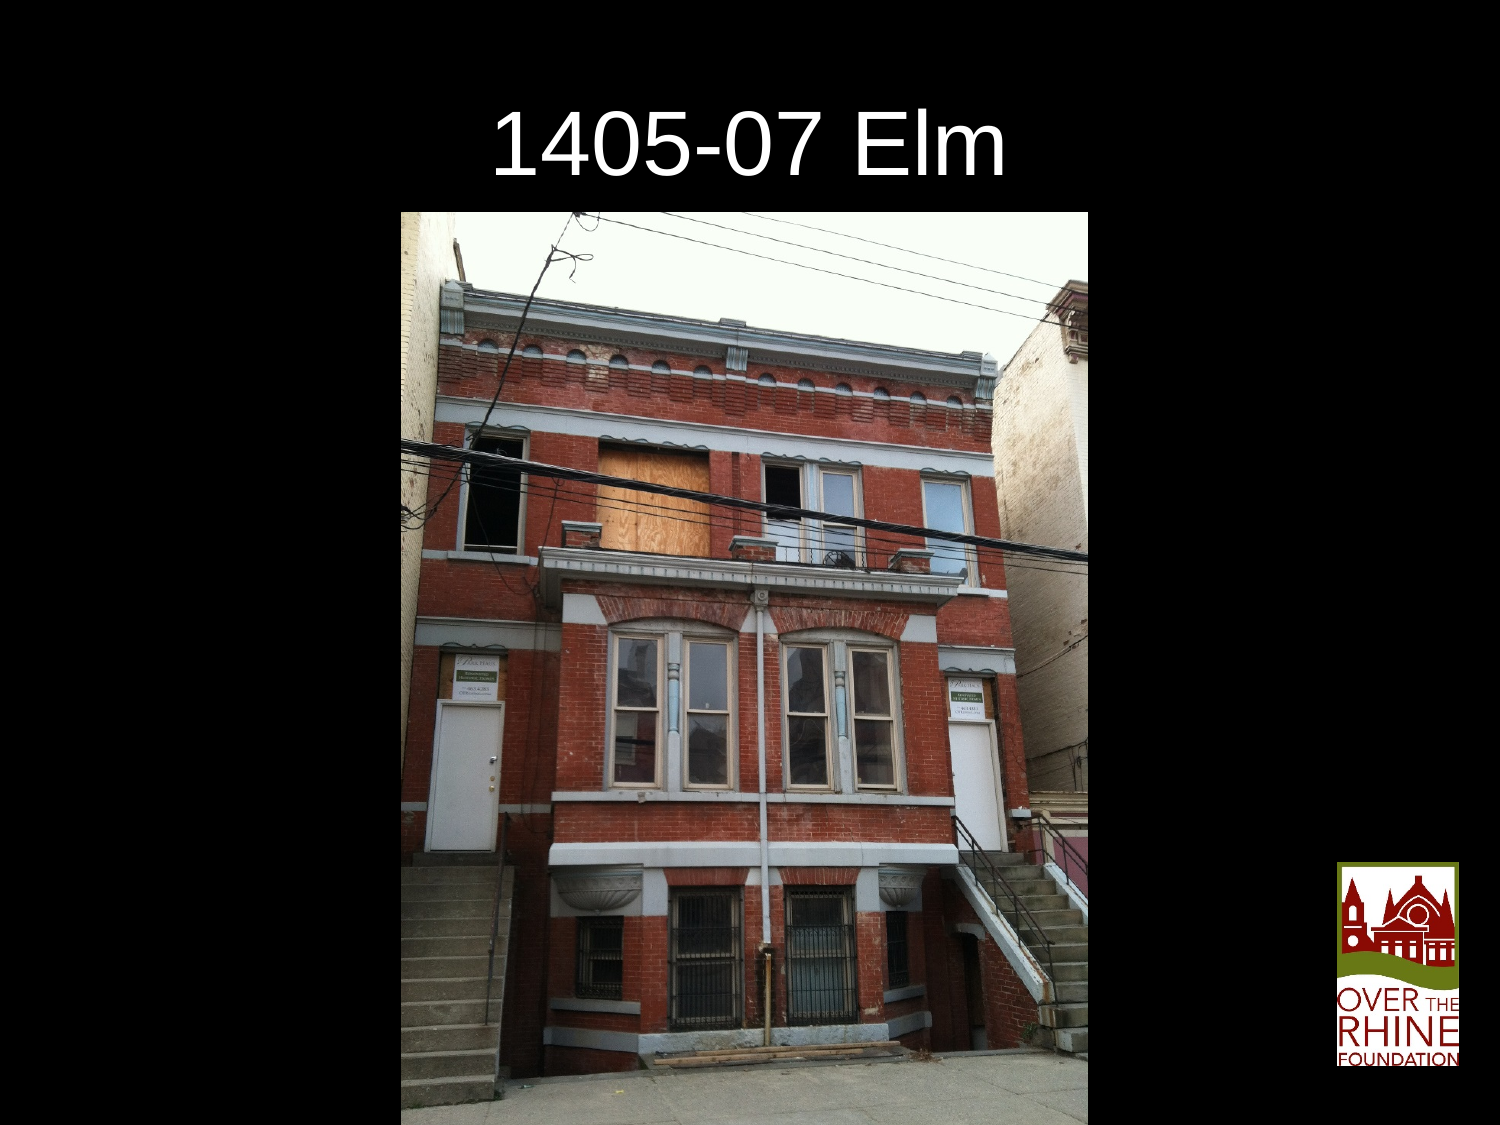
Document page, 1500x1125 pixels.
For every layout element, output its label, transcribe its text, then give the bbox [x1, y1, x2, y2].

title 1405-07 Elm [75, 45, 1425, 233]
picture [401, 212, 1088, 1125]
picture [1337, 862, 1459, 1066]
